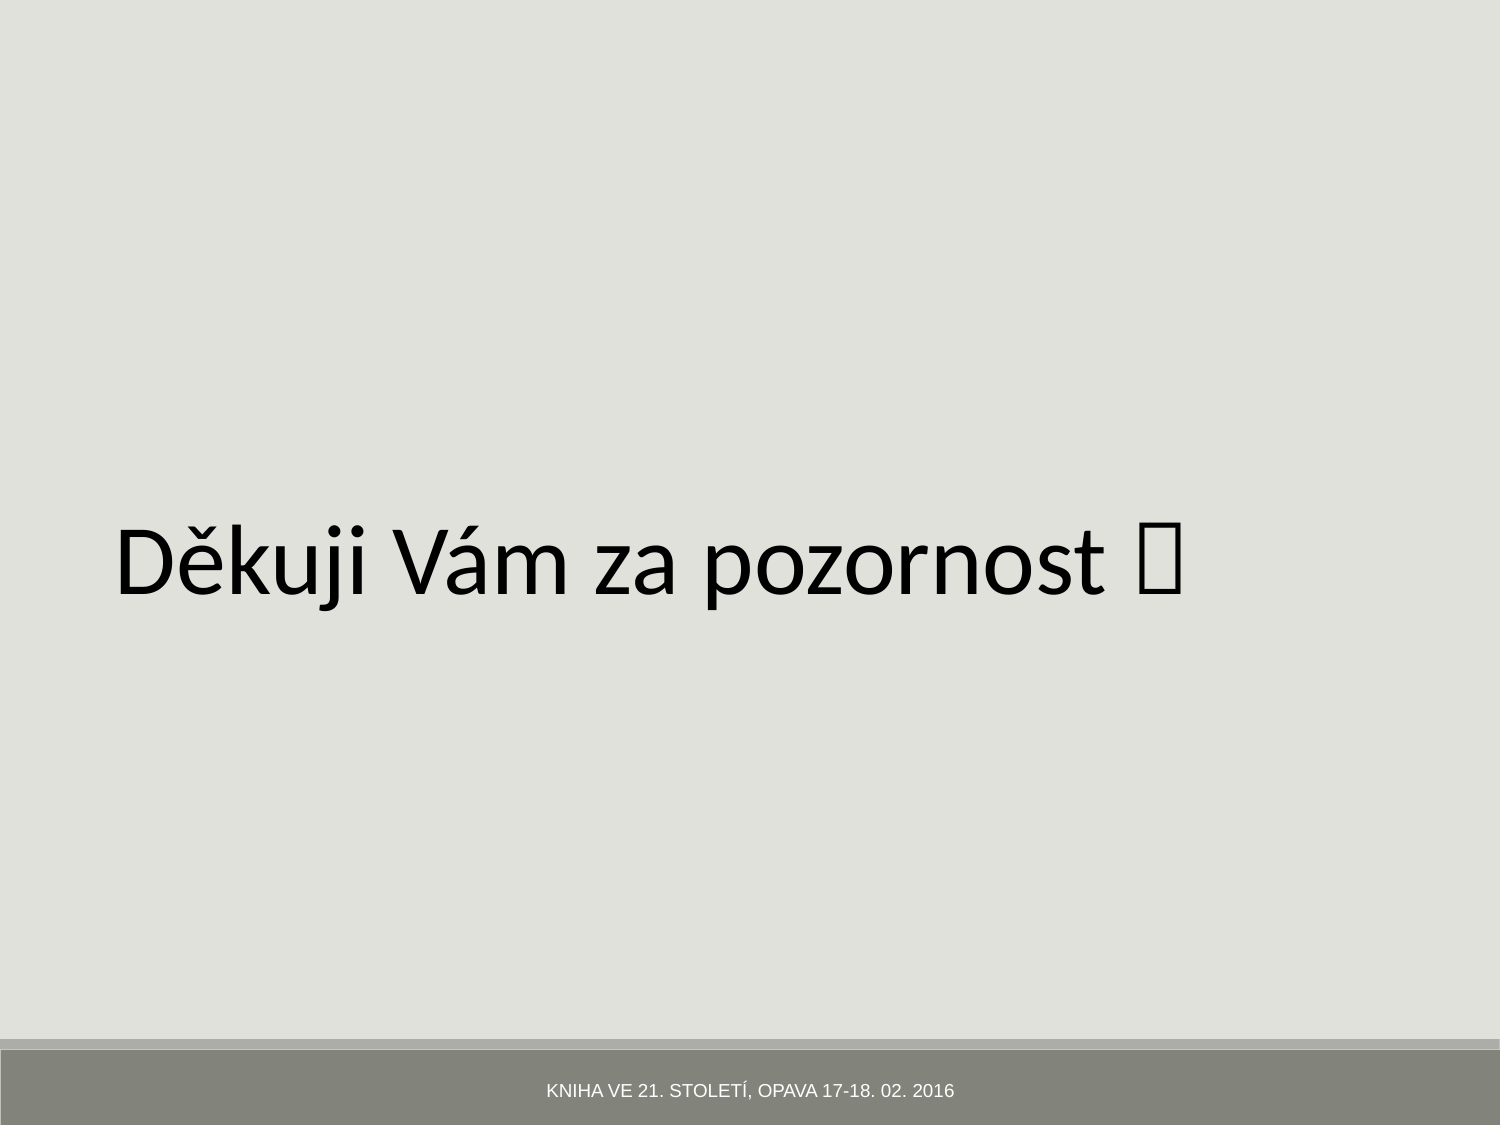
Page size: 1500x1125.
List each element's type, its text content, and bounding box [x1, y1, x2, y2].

text_box Děkuji Vám za pozornost  [100, 486, 1353, 622]
footer Kniha ve 21. století, Opava 17-18. 02. 2016 [453, 1059, 1047, 1120]
